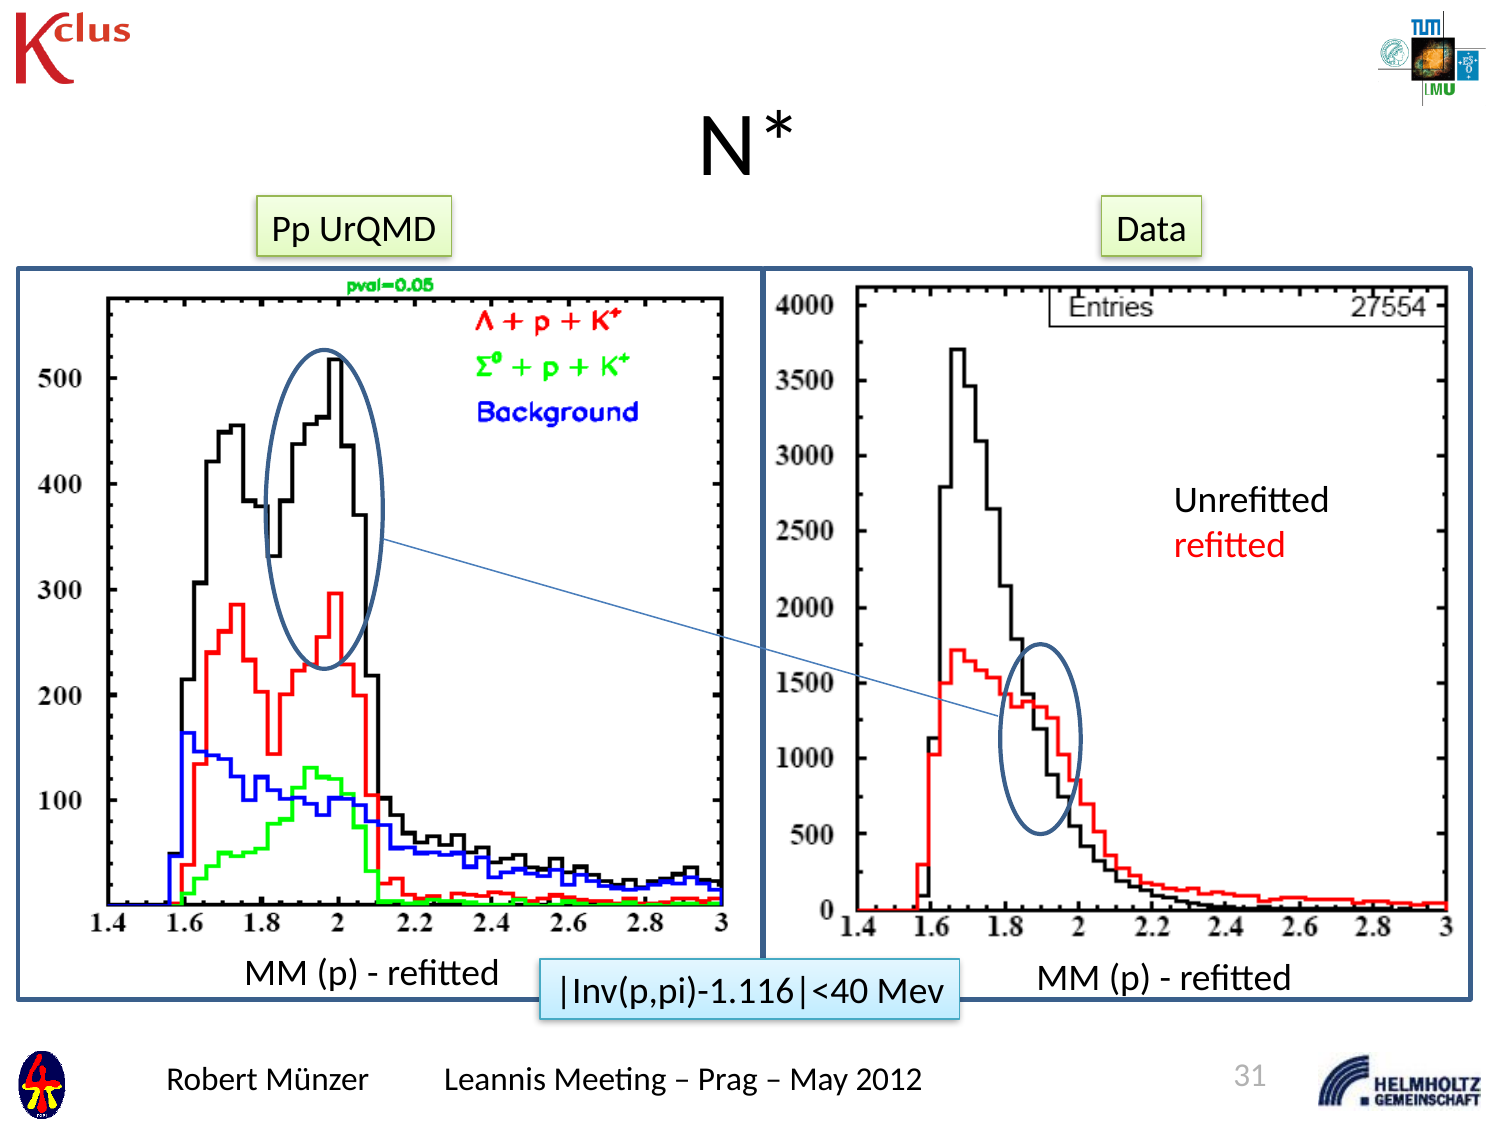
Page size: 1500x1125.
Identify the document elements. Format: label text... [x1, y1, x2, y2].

text_box |Inv(p,pi)-1.116|<40 Mev [766, 961, 960, 1020]
picture [14, 268, 762, 1020]
footer Robert Münzer Leannis Meeting – Prag – May 2012 [151, 1049, 1062, 1110]
picture [16, 1049, 67, 1120]
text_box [382, 538, 999, 717]
text_box Pp UrQMD [256, 195, 452, 257]
text_box MM (p) - refitted [1021, 1002, 1329, 1006]
text_box [762, 266, 1473, 274]
slide_number 31 [1074, 1042, 1425, 1103]
picture [1318, 1052, 1481, 1111]
picture [16, 12, 130, 84]
text_box Data [1101, 195, 1202, 257]
text_box [963, 957, 1473, 1002]
picture [1378, 11, 1486, 106]
picture [763, 271, 1471, 953]
title N* [75, 45, 1425, 233]
